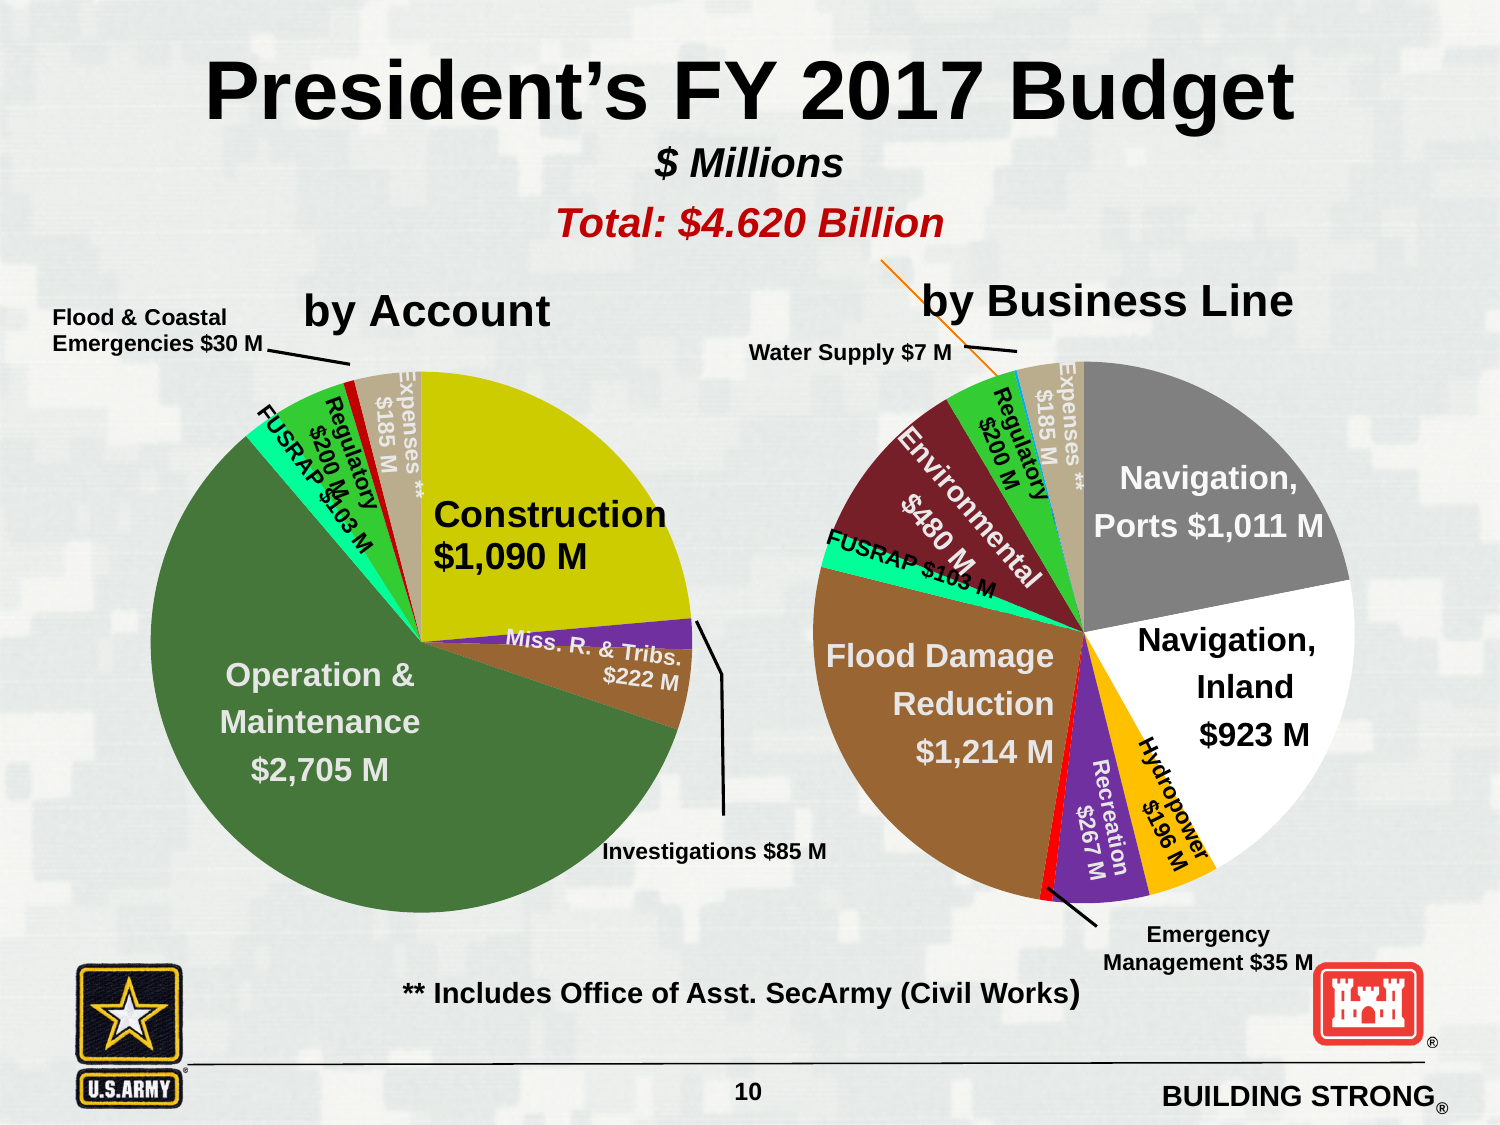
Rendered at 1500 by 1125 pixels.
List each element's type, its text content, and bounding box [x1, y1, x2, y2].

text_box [696, 620, 723, 675]
text_box Emergency Management $35 M [1088, 925, 1329, 983]
text_box ** Includes Office of Asst. SecArmy (Civil Works) [57, 955, 1445, 1018]
text_box President’s FY 2017 Budget $ Millions Total: $4.620 Billion [0, 0, 1500, 257]
picture [0, 917, 1500, 1125]
text_box 10 [600, 1067, 897, 1125]
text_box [1047, 887, 1097, 927]
chart [0, 249, 1500, 927]
